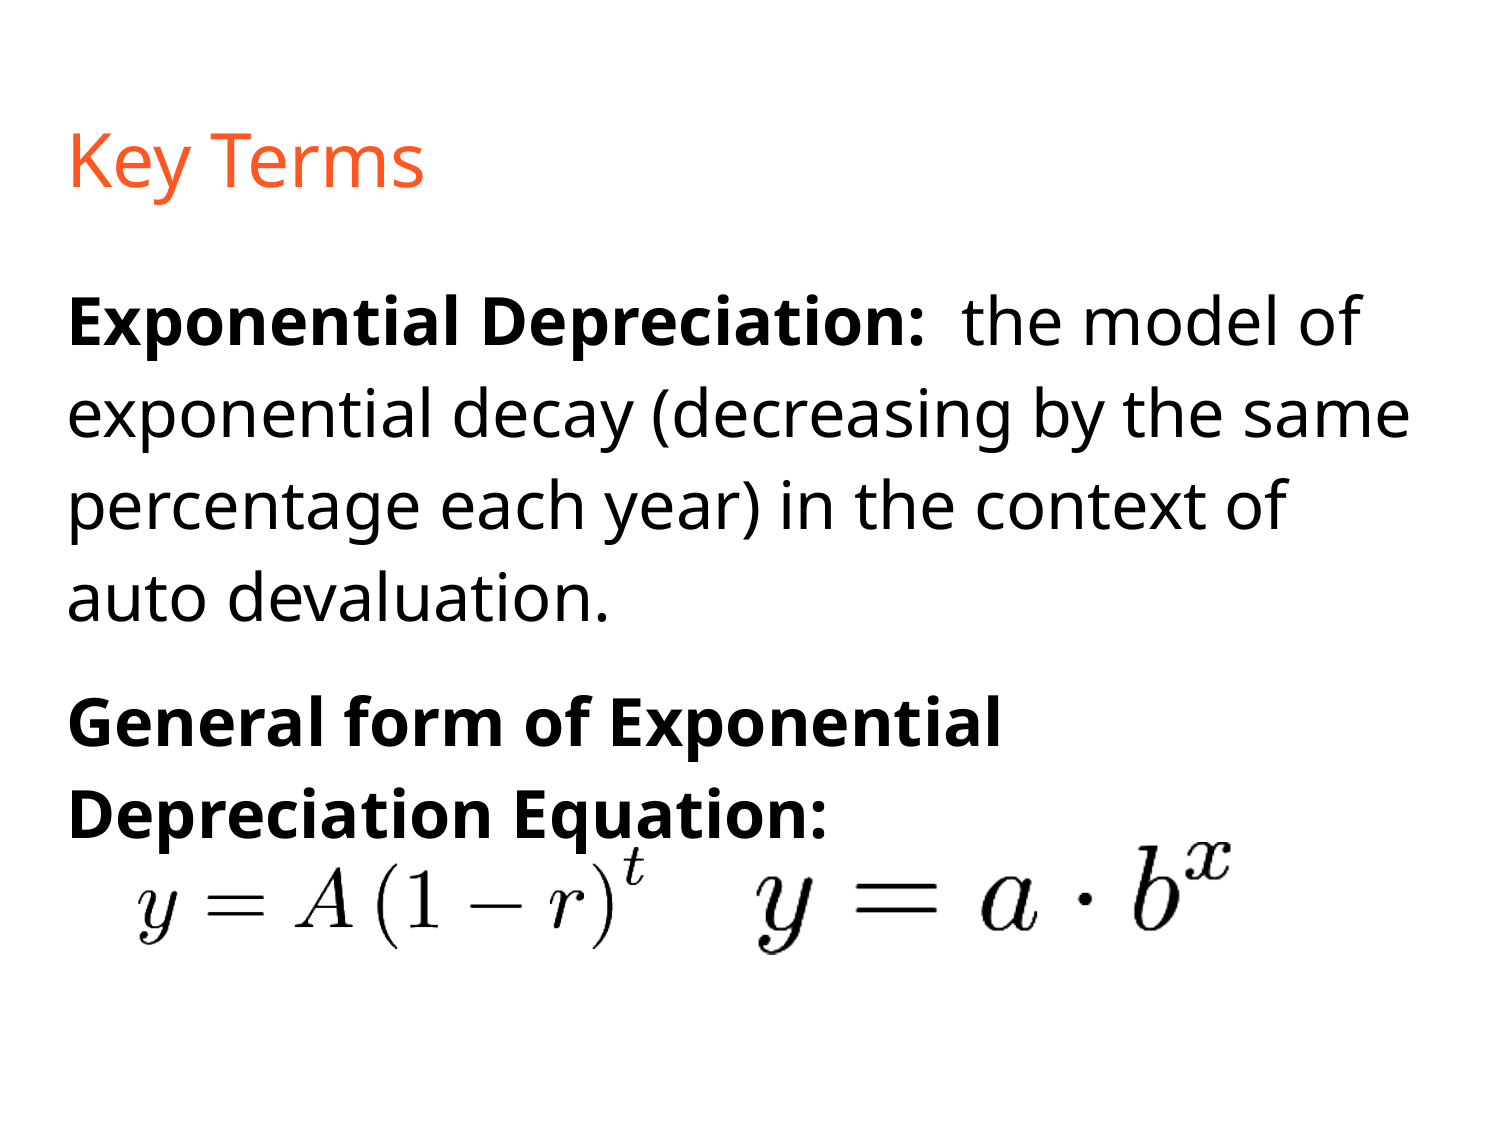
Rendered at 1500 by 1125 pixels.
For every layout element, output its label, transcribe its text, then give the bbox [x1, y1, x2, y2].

picture [137, 847, 644, 950]
title Key Terms [51, 97, 1449, 223]
list Exponential Depreciation: the model of exponential decay (decreasing by the same percentage each year) in the context of auto devaluation. General form of Exponential Depreciation Equation: [51, 252, 1449, 925]
picture [755, 842, 1233, 955]
